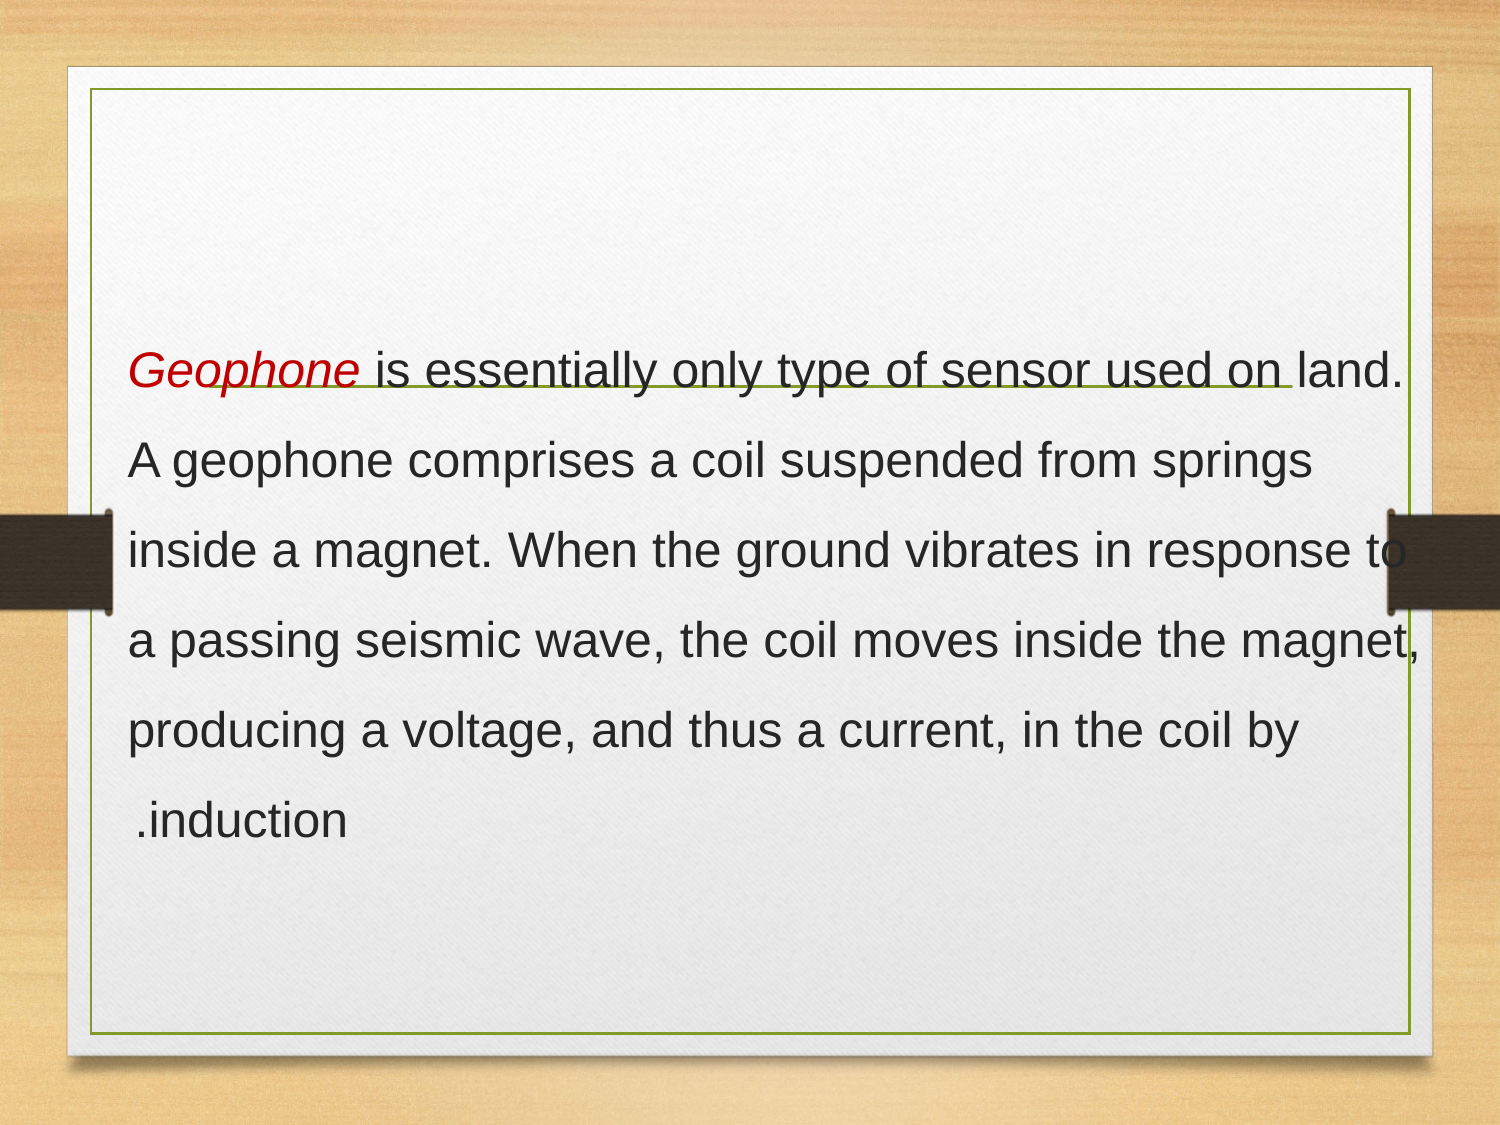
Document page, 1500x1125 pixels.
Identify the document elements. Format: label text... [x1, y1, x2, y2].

list Geophone is essentially only type of sensor used on land. A geophone comprises a coil suspended from springs inside a magnet. When the ground vibrates in response to a passing seismic wave, the coil moves inside the magnet, producing a voltage, and thus a current, in the coil by induction. [112, 299, 1450, 993]
picture [0, 0, 1500, 1125]
